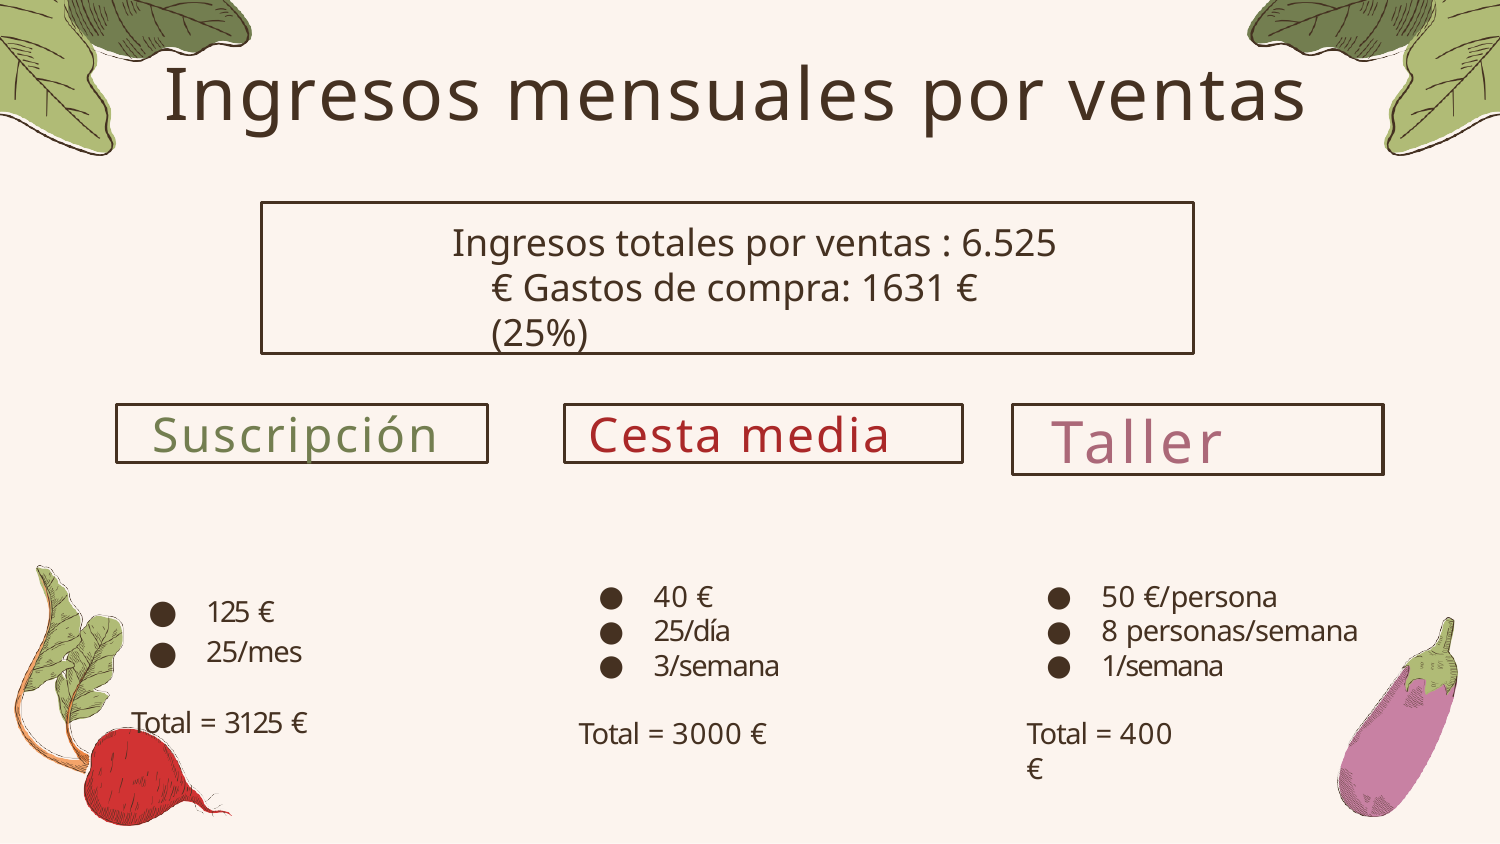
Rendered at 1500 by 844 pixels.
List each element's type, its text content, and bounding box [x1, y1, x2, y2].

text_box 125 € 25/mes Total = 3125 € [238, 586, 400, 740]
text_box Taller [1012, 404, 1384, 475]
text_box 40 € 25/día 3/semana Total = 3000 € [576, 576, 848, 751]
text_box 50 €/persona 8 personas/semana 1/semana [1044, 576, 1363, 682]
picture [0, 0, 252, 156]
title Ingresos mensuales por ventas [162, 45, 1313, 189]
picture [1336, 617, 1458, 817]
picture [14, 565, 233, 826]
text_box Total = 400 € [1024, 713, 1194, 786]
picture [1247, 0, 1500, 156]
text_box Ingresos totales por ventas : 6.525 € Gastos de compra: 1631 € (25%) [261, 202, 1194, 354]
text_box Suscripción [116, 404, 488, 463]
text_box Cesta media [564, 404, 963, 463]
